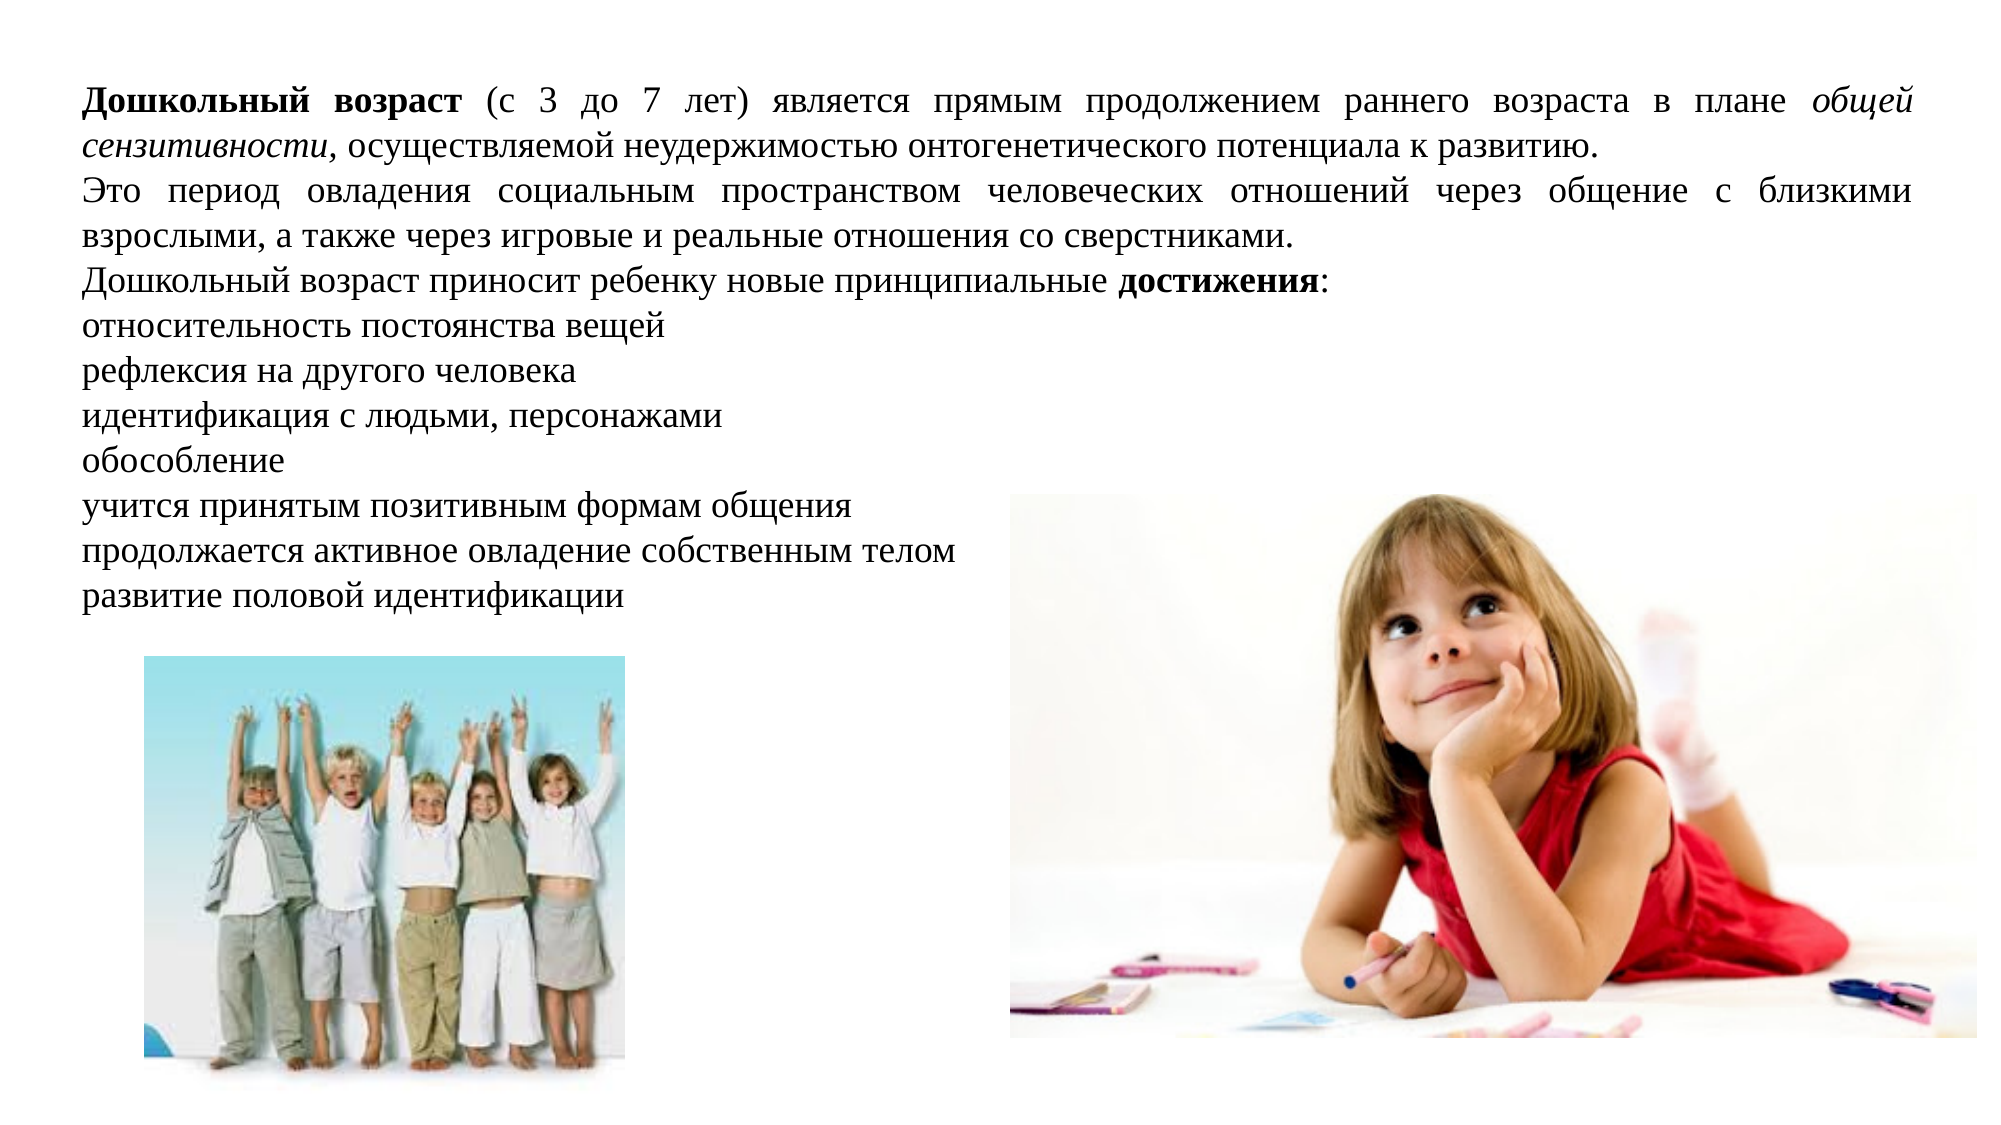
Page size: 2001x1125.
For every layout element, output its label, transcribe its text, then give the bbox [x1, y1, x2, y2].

text_box Дошкольный возраст (с 3 до 7 лет) является прямым продолжением раннего возраста в плане общей сензитивности, осуществляемой не­удержимостью онтогенетического потенциала к развитию. Это пери­од овладения социальным пространством человеческих отношений через общение с близкими взрослыми, а также через игровые и реаль­ные отношения со сверстниками. Дошкольный возраст приносит ребенку новые принципиальные достижения: относительность постоянства вещей рефлексия на другого человека идентификация с людьми, персонажами обособление учится принятым позитив­ным формам общения продолжается активное овладение собст­венным телом развитие половой идентификации [67, 67, 1929, 623]
picture [144, 656, 625, 1114]
picture [1010, 494, 1977, 1038]
